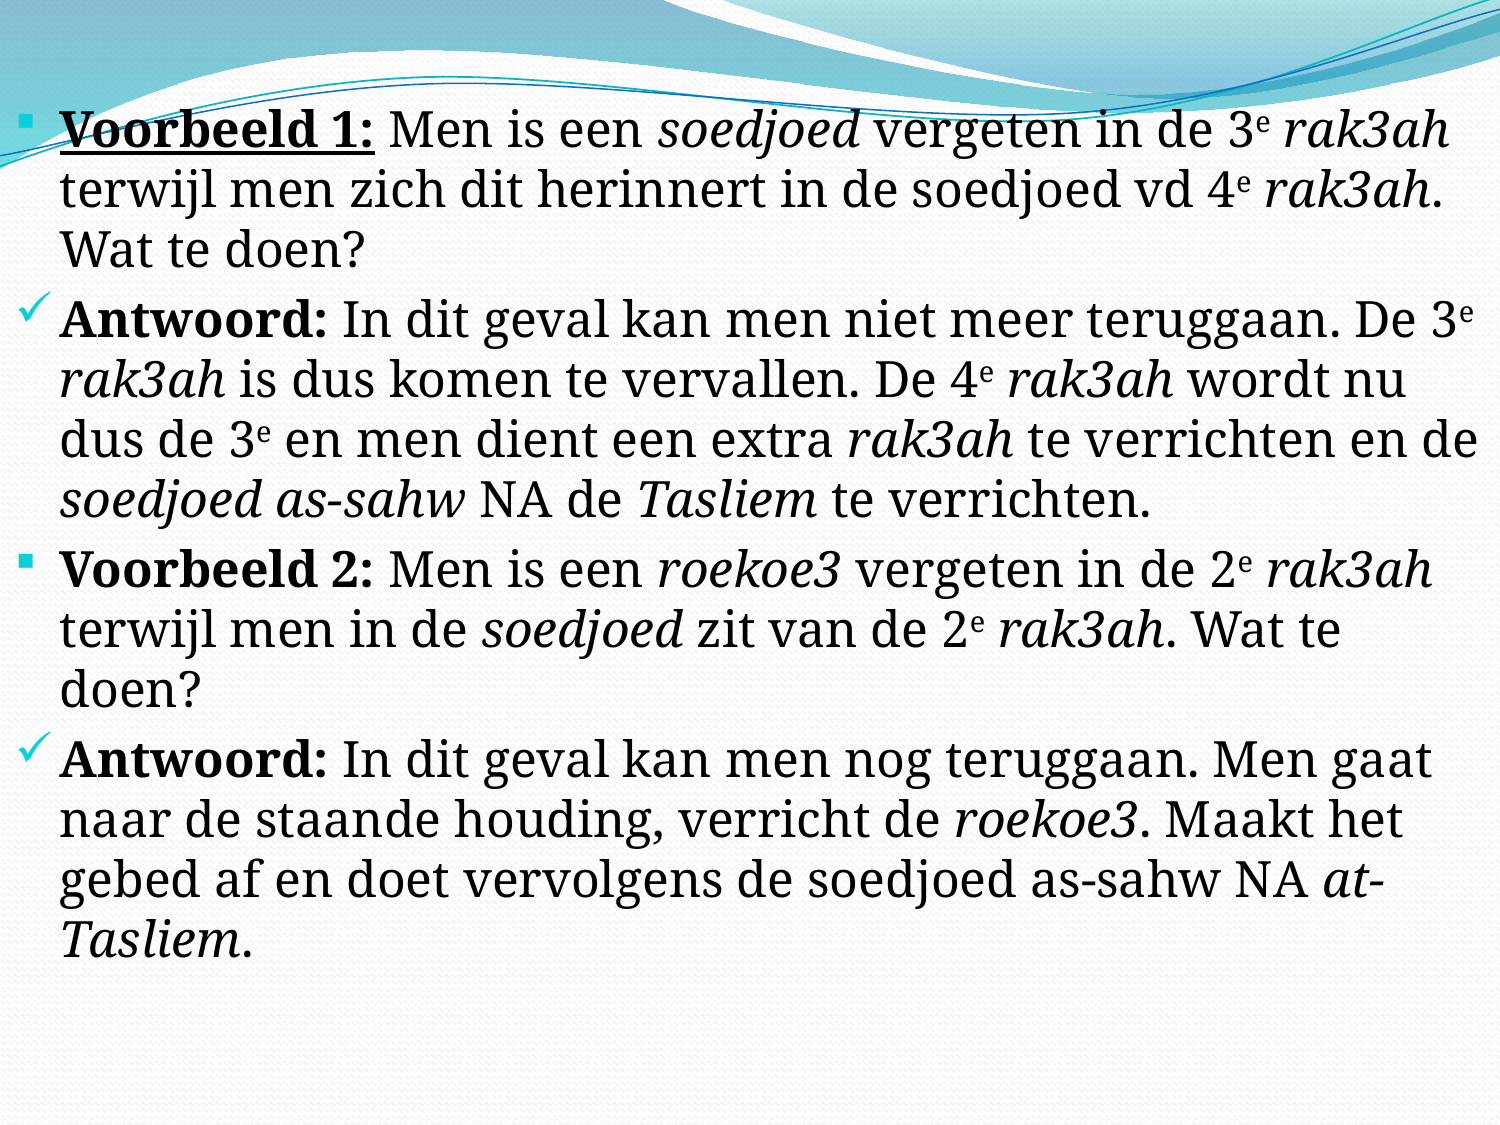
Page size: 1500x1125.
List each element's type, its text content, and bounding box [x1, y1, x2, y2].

list Voorbeeld 1: Men is een soedjoed vergeten in de 3e rak3ah terwijl men zich dit herinnert in de soedjoed vd 4e rak3ah. Wat te doen? Antwoord: In dit geval kan men niet meer teruggaan. De 3e rak3ah is dus komen te vervallen. De 4e rak3ah wordt nu dus de 3e en men dient een extra rak3ah te verrichten en de soedjoed as-sahw NA de Tasliem te verrichten. Voorbeeld 2: Men is een roekoe3 vergeten in de 2e rak3ah terwijl men in de soedjoed zit van de 2e rak3ah. Wat te doen? Antwoord: In dit geval kan men nog teruggaan. Men gaat naar de staande houding, verricht de roekoe3. Maakt het gebed af en doet vervolgens de soedjoed as-sahw NA at-Tasliem. [0, 0, 1500, 1125]
